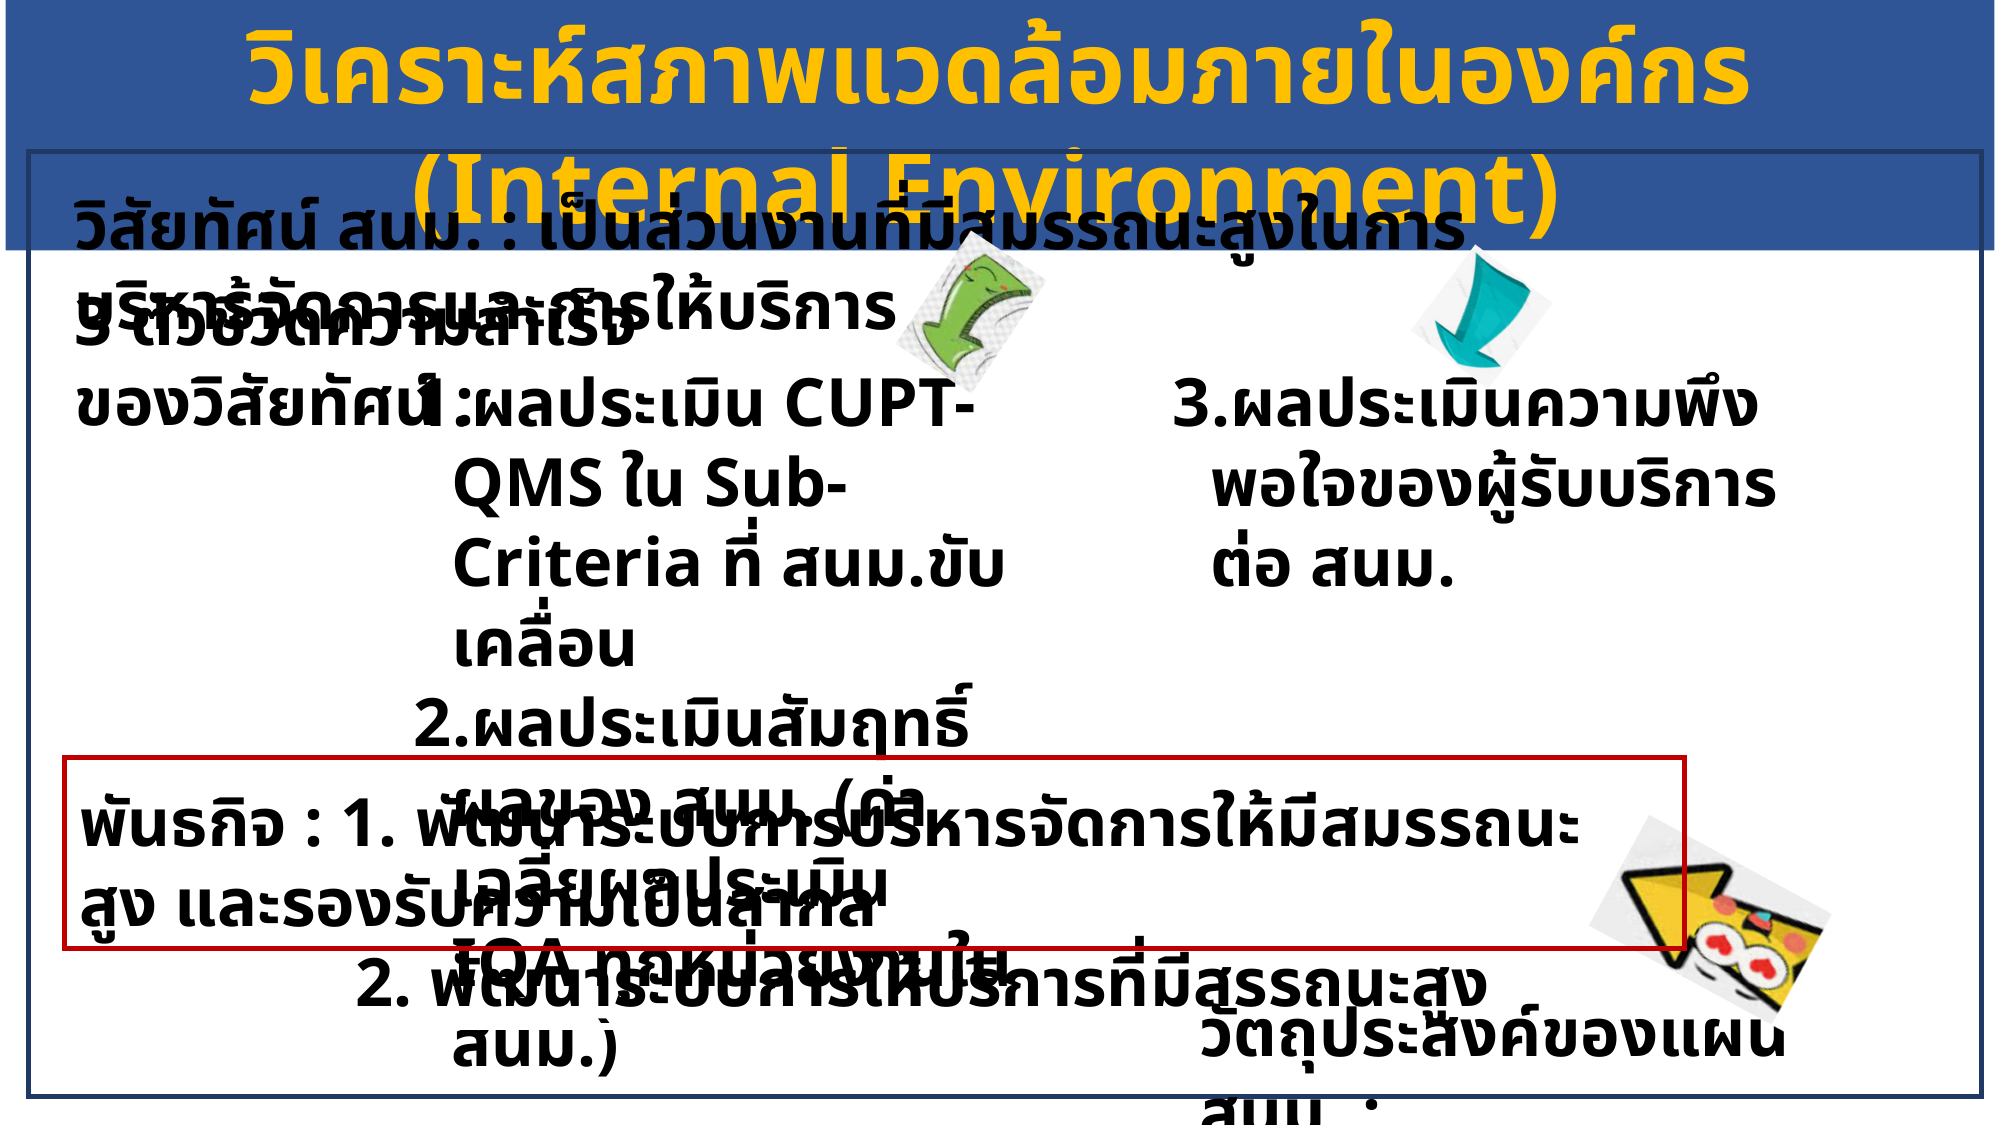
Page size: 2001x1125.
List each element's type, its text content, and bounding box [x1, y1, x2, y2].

text_box 3.ผลประเมินความพึงพอใจของผู้รับบริการ ต่อ สนม. [1158, 352, 1794, 608]
text_box [64, 757, 1685, 950]
text_box 3 ตัวชี้วัดความสำเร็จของวิสัยทัศน์ : [60, 271, 725, 446]
text_box วัตถุประสงค์ของแผน สนม. : ........ [1185, 982, 1850, 1125]
text_box [27, 151, 1982, 1098]
text_box 1.ผลประเมิน CUPT-QMS ใน Sub-Criteria ที่ สนม.ขับเคลื่อน 2.ผลประเมินสัมฤทธิ์ผลของ สนม. (ค่าเฉลี่ยผลประเมิน IQA ทุกหน่วยงานใน สนม.) [399, 352, 1036, 757]
text_box วิเคราะห์สภาพแวดล้อมภายในองค์กร (Internal Environment) [5, 0, 1995, 251]
text_box วิสัยทัศน์ สนม. : เป็นส่วนงานที่มีสมรรถนะสูงในการบริหารจัดการและการให้บริการ [60, 175, 1622, 350]
picture [1604, 835, 1848, 1033]
picture [1412, 245, 1552, 388]
text_box 1.ผลประเมิน CUPT-QMS ใน Sub-Criteria ที่ สนม.ขับเคลื่อน 2.ผลประเมินสัมฤทธิ์ผลของ สนม. (ค่าเฉลี่ยผลประเมิน IQA ทุกหน่วยงานใน สนม.) [399, 1027, 1036, 1088]
text_box พันธกิจ : 1. พัฒนาระบบการบริหารจัดการให้มีสมรรถนะสูง และรองรับความเป็นสากล 2. พัฒนาระบบการให้บริการที่มีสรรถนะสูง [64, 950, 1604, 1027]
picture [897, 231, 1046, 393]
